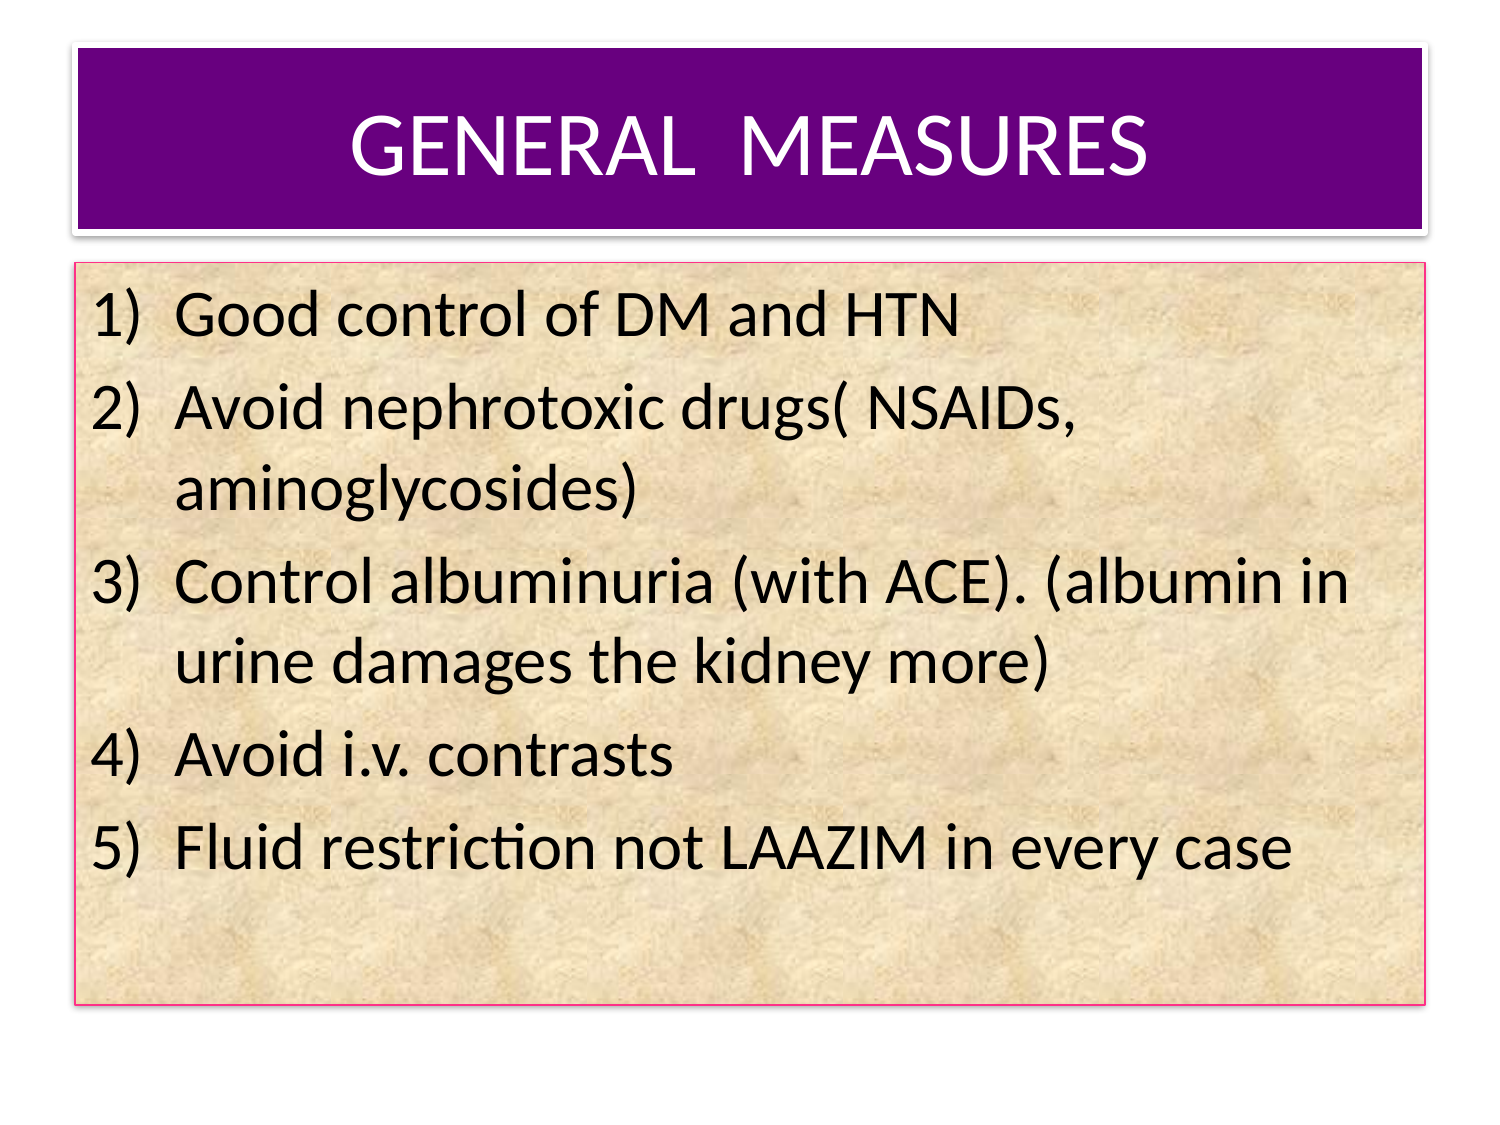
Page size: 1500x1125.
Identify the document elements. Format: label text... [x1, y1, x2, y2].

list Good control of DM and HTN Avoid nephrotoxic drugs( NSAIDs, aminoglycosides) Control albuminuria (with ACE). (albumin in urine damages the kidney more) Avoid i.v. contrasts Fluid restriction not LAAZIM in every case [77, 264, 1423, 1003]
title GENERAL MEASURES [72, 42, 1428, 236]
